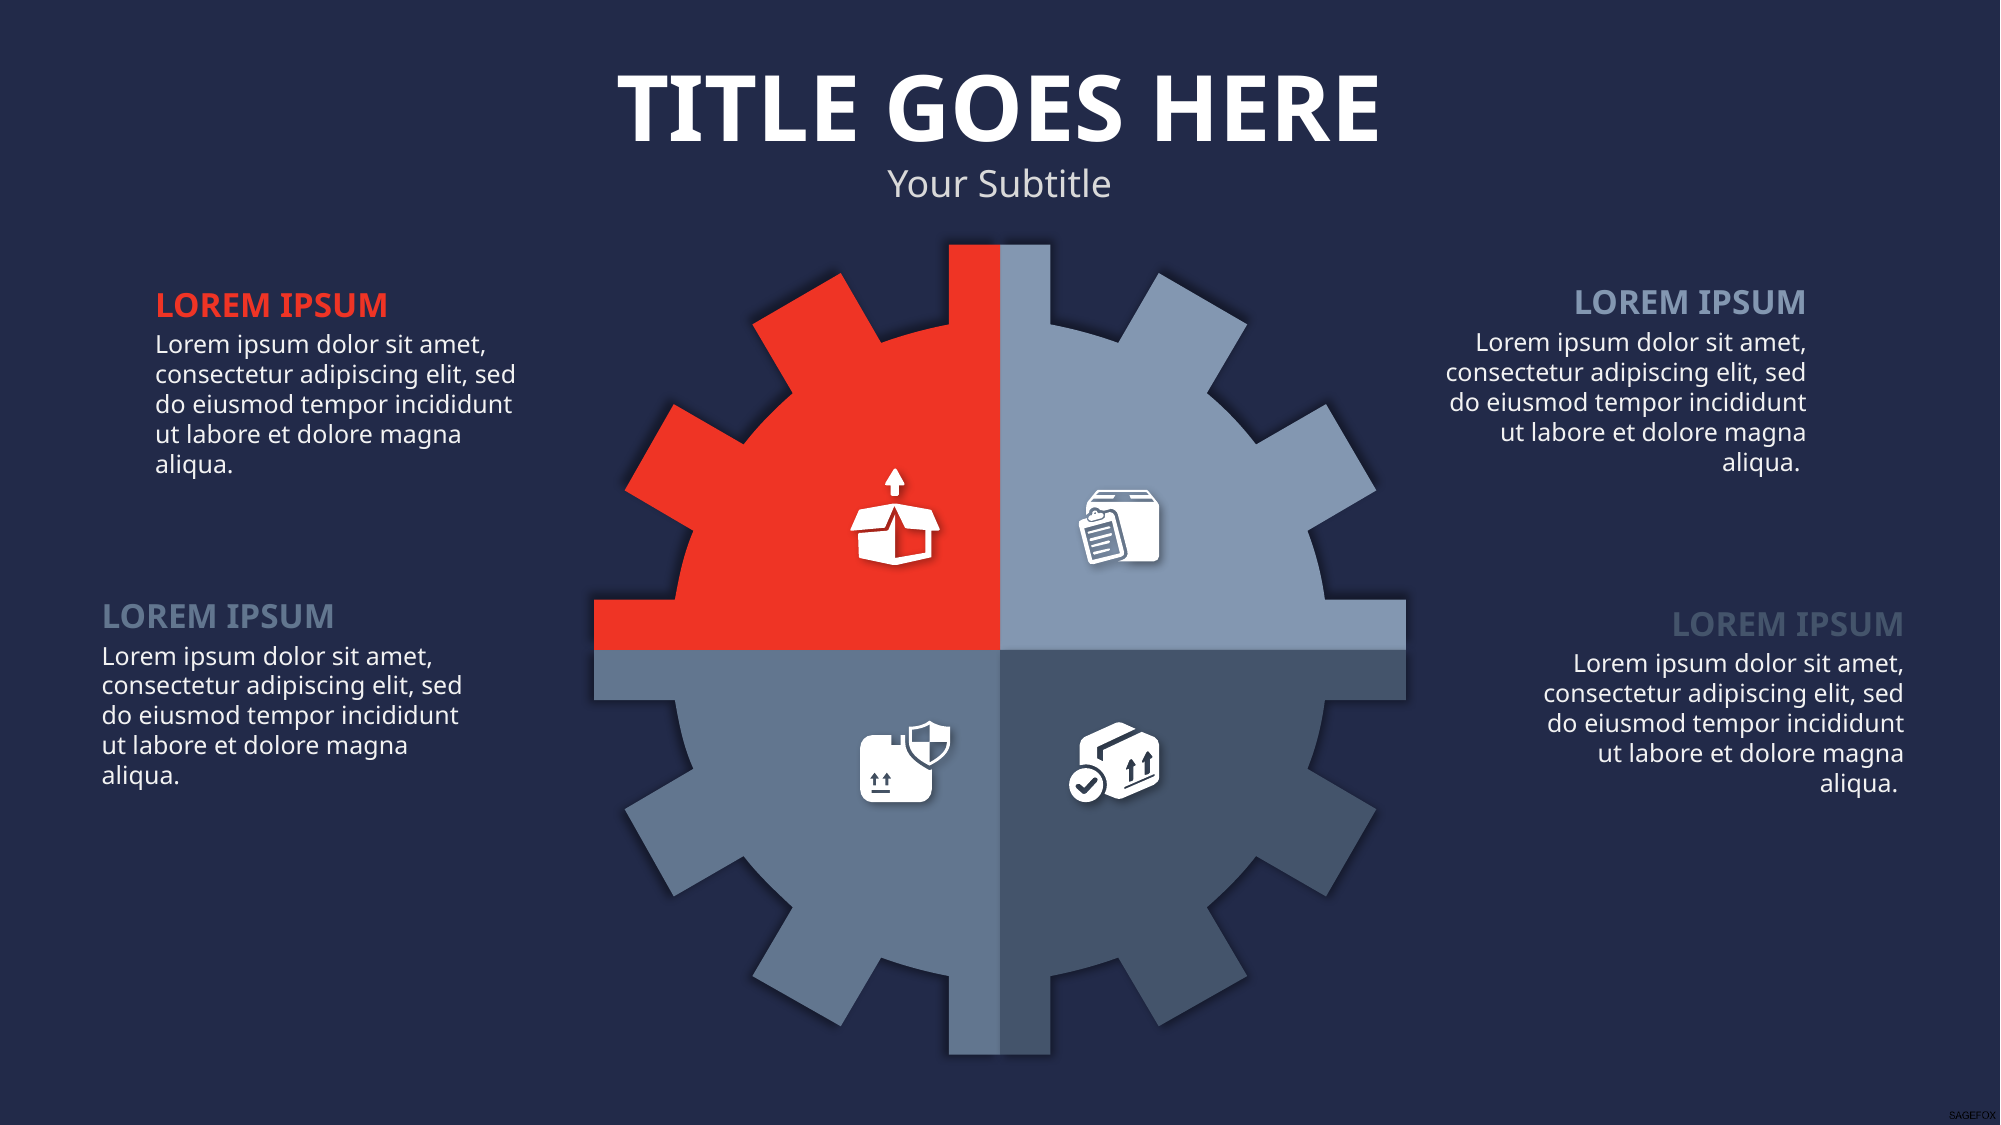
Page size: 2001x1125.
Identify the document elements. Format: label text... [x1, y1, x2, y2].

text_box [1086, 489, 1160, 562]
text_box [860, 735, 932, 803]
text_box LOREM IPSUM Lorem ipsum dolor sit amet, consectetur adipiscing elit, sed do eiusmod tempor incididunt ut labore et dolore magna aliqua. [140, 276, 546, 487]
text_box [594, 650, 1000, 1055]
text_box LOREM IPSUM Lorem ipsum dolor sit amet, consectetur adipiscing elit, sed do eiusmod tempor incididunt ut labore et dolore magna aliqua. [1514, 595, 1920, 805]
text_box [1001, 322, 1406, 649]
picture [1924, 1102, 2000, 1123]
text_box LOREM IPSUM Lorem ipsum dolor sit amet, consectetur adipiscing elit, sed do eiusmod tempor incididunt ut labore et dolore magna aliqua. [86, 587, 492, 797]
text_box [1078, 510, 1125, 565]
text_box [885, 468, 905, 496]
text_box [1069, 768, 1104, 803]
text_box [850, 503, 940, 565]
text_box [594, 322, 1001, 650]
text_box LOREM IPSUM Lorem ipsum dolor sit amet, consectetur adipiscing elit, sed do eiusmod tempor incididunt ut labore et dolore magna aliqua. [1417, 273, 1822, 484]
text_box [1079, 722, 1160, 799]
text_box [908, 720, 951, 766]
text_box [1000, 649, 1406, 1055]
text_box TITLE GOES HERE Your Subtitle [548, 42, 1452, 322]
